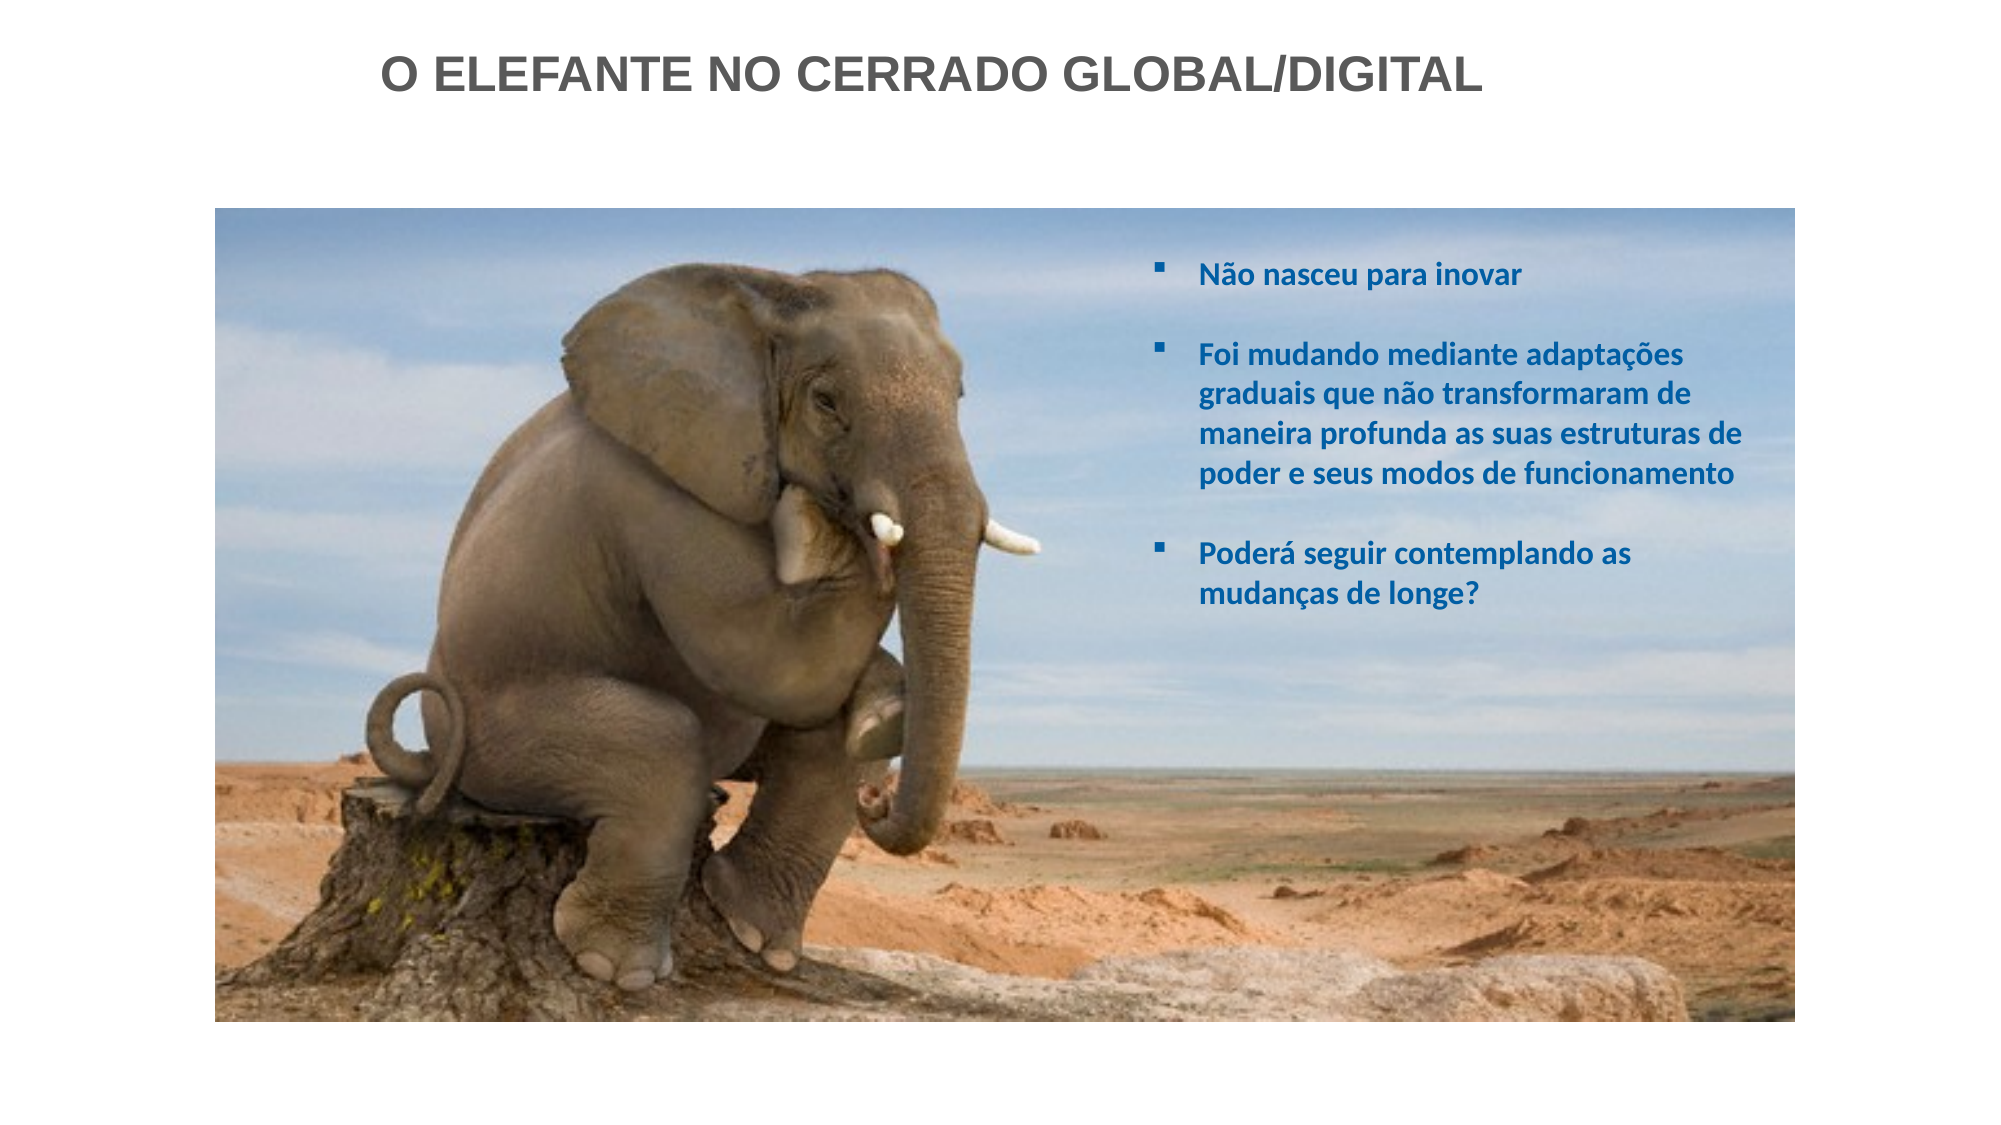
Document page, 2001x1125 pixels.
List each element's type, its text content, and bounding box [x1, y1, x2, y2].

text_box O ELEFANTE NO CERRADO GLOBAL/DIGITAL [365, 34, 1795, 109]
picture [215, 208, 1795, 1022]
